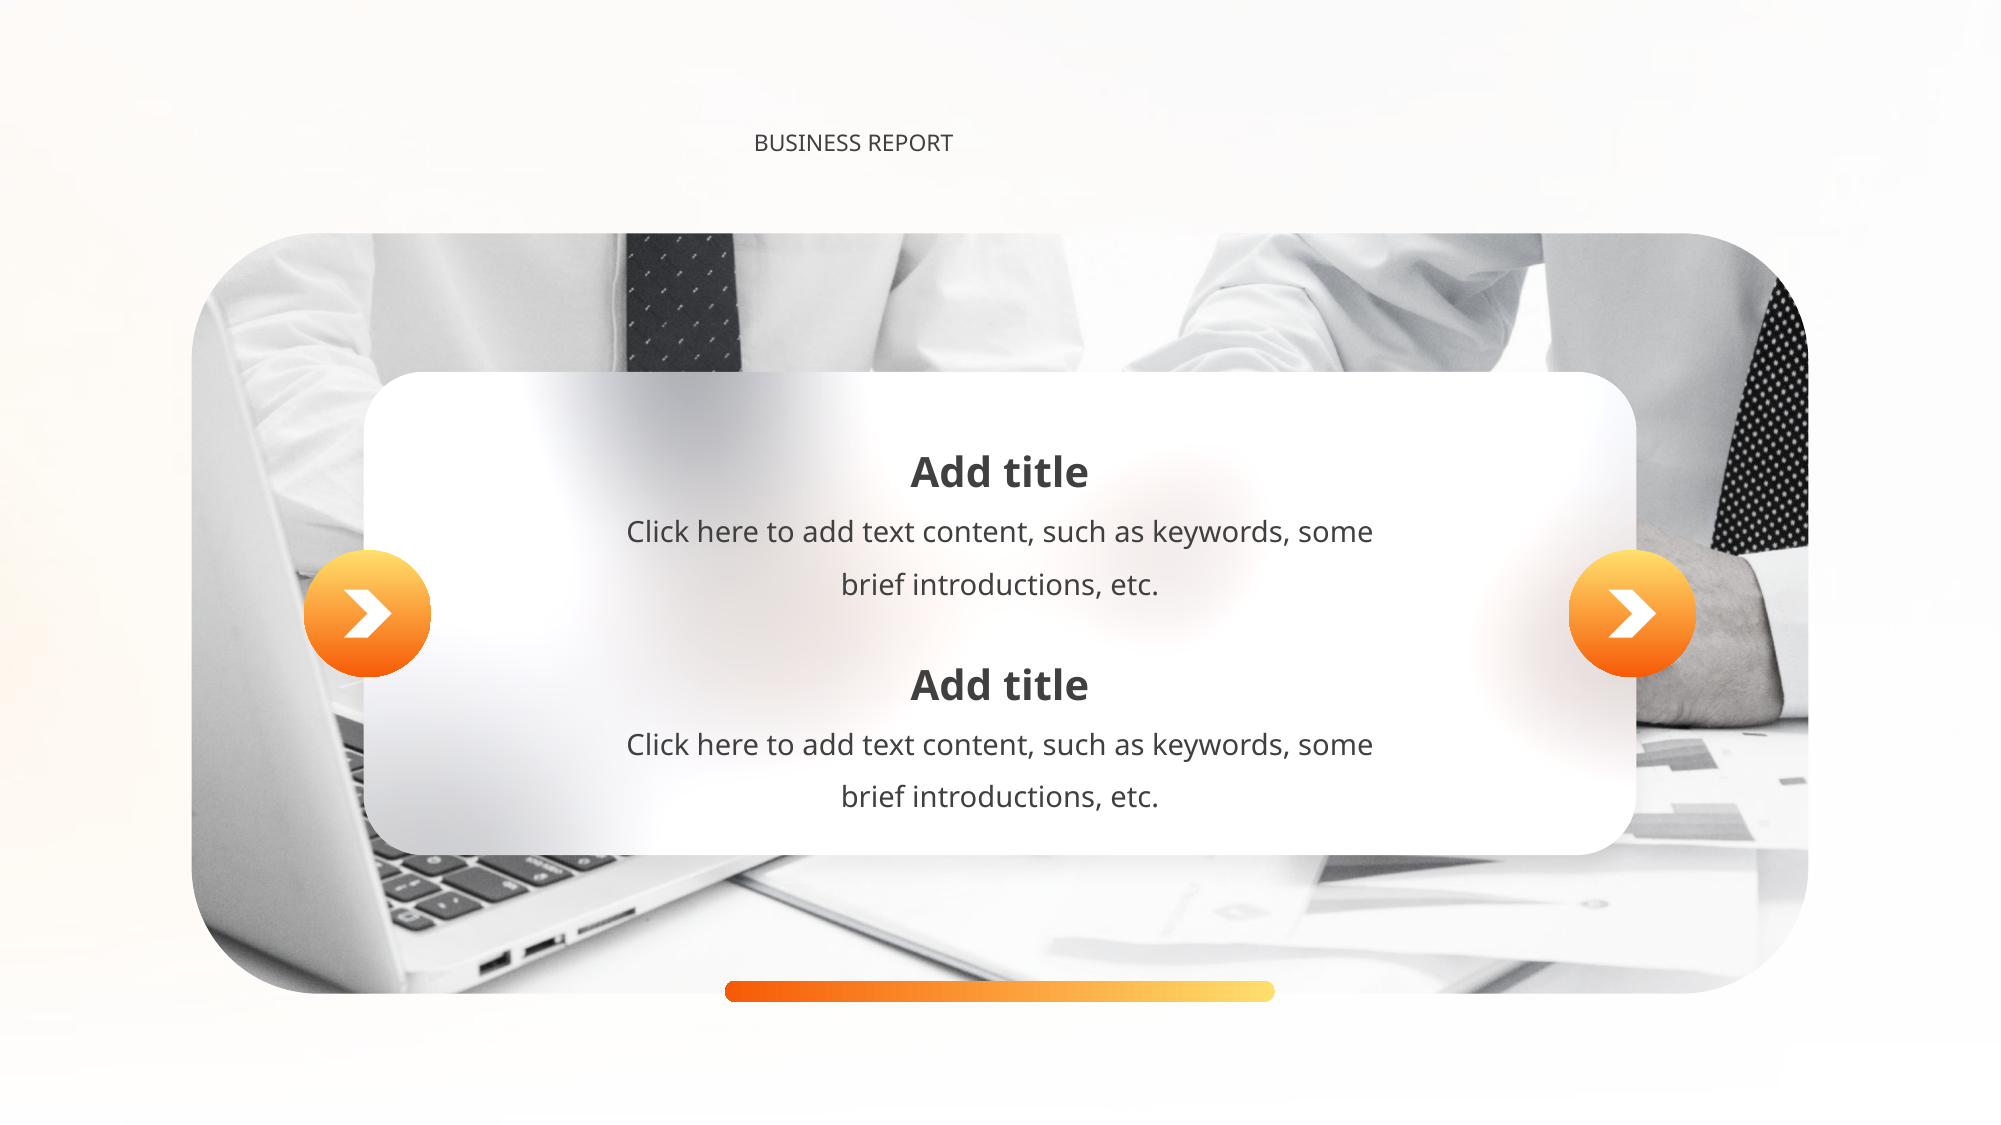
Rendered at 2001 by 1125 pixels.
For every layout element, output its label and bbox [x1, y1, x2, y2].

text_box [1568, 549, 1696, 678]
text_box [0, 0, 2000, 1125]
text_box [303, 549, 432, 678]
